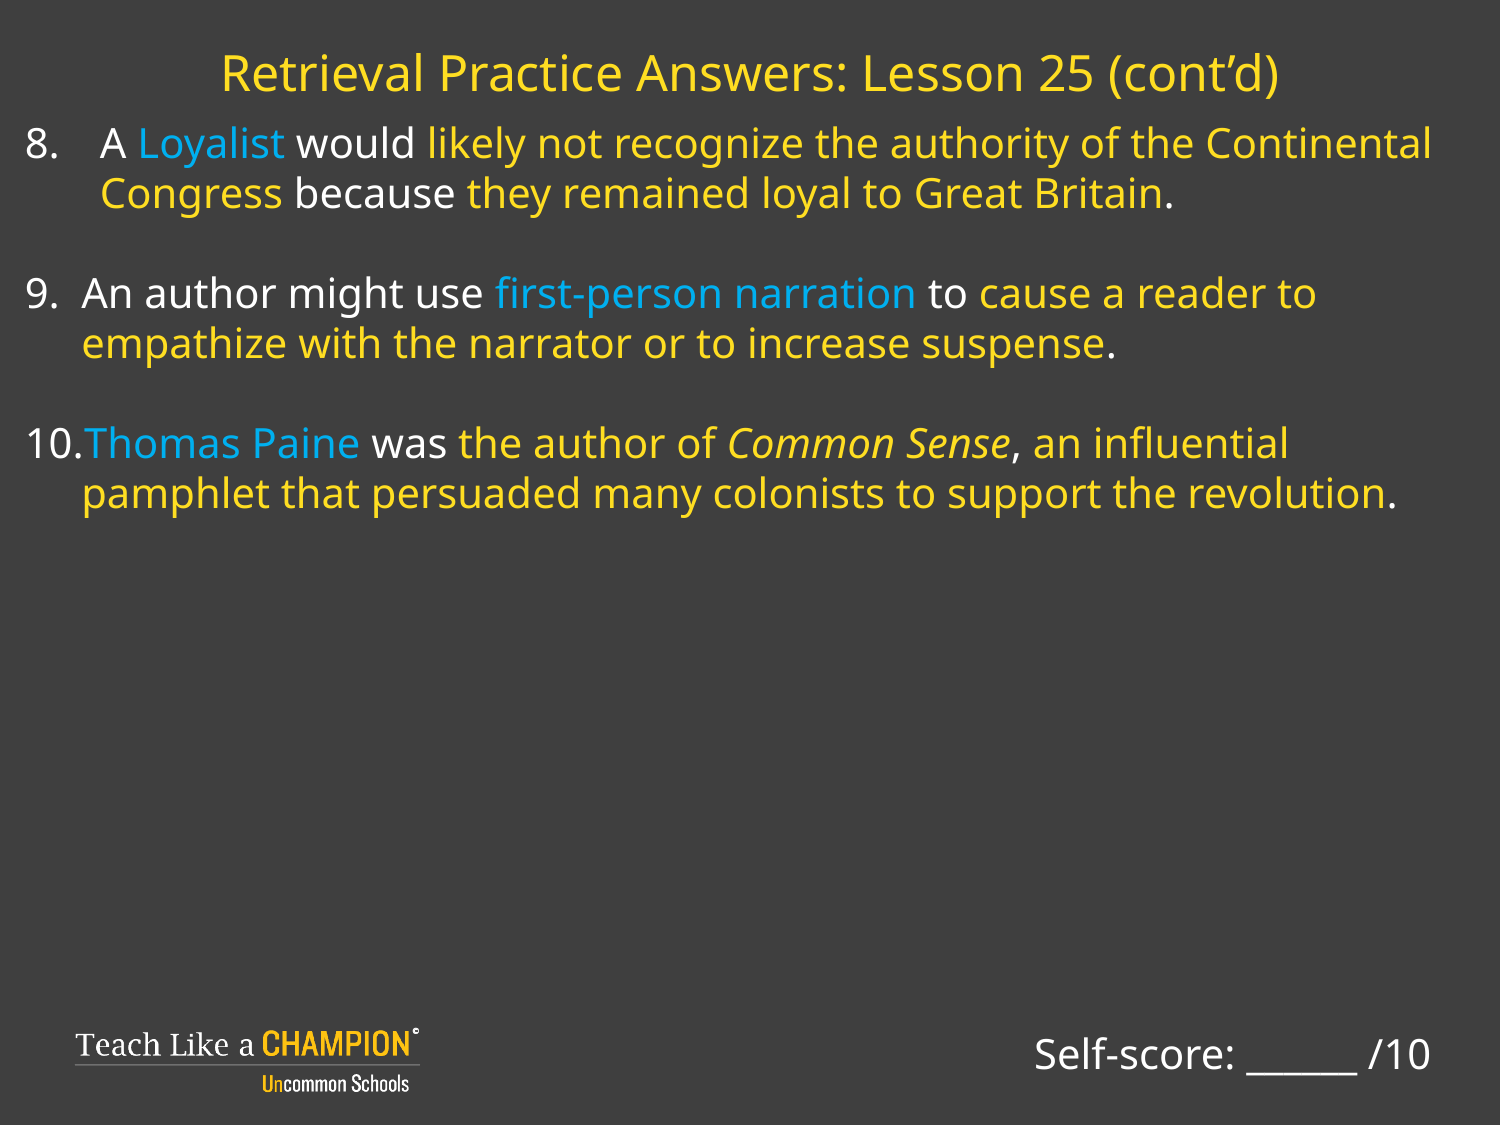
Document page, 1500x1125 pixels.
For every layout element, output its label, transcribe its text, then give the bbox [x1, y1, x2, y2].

text_box A Loyalist would likely not recognize the authority of the Continental Congress because they remained loyal to Great Britain. An author might use first-person narration to cause a reader to empathize with the narrator or to increase suspense. Thomas Paine was the author of Common Sense, an influential pamphlet that persuaded many colonists to support the revolution. [10, 109, 1500, 525]
text_box Self-score: ______ /10 [1019, 1020, 1447, 1085]
picture [72, 1024, 423, 1095]
title Retrieval Practice Answers: Lesson 25 (cont’d) [24, 18, 1476, 124]
